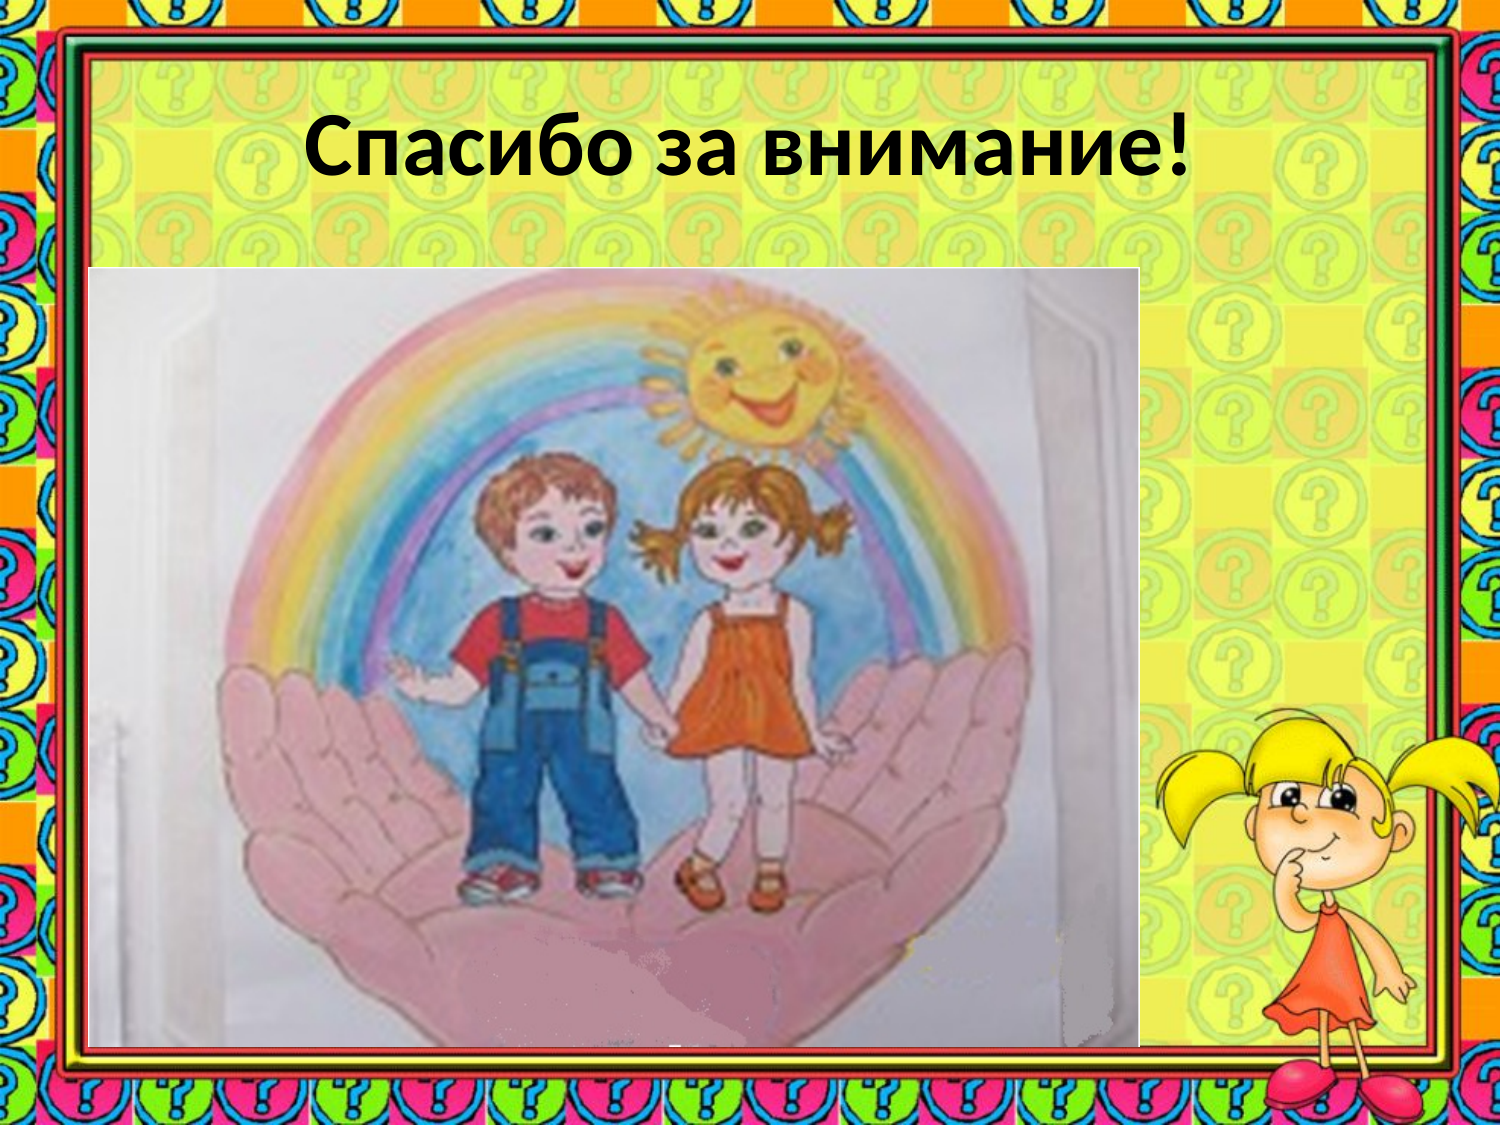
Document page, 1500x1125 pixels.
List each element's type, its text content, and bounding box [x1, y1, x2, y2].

picture [0, 310, 10, 327]
picture [0, 217, 7, 236]
title Спасибо за внимание! [74, 44, 1426, 233]
picture [0, 66, 9, 80]
picture [0, 647, 9, 665]
picture [0, 0, 1500, 1125]
picture [0, 738, 9, 754]
